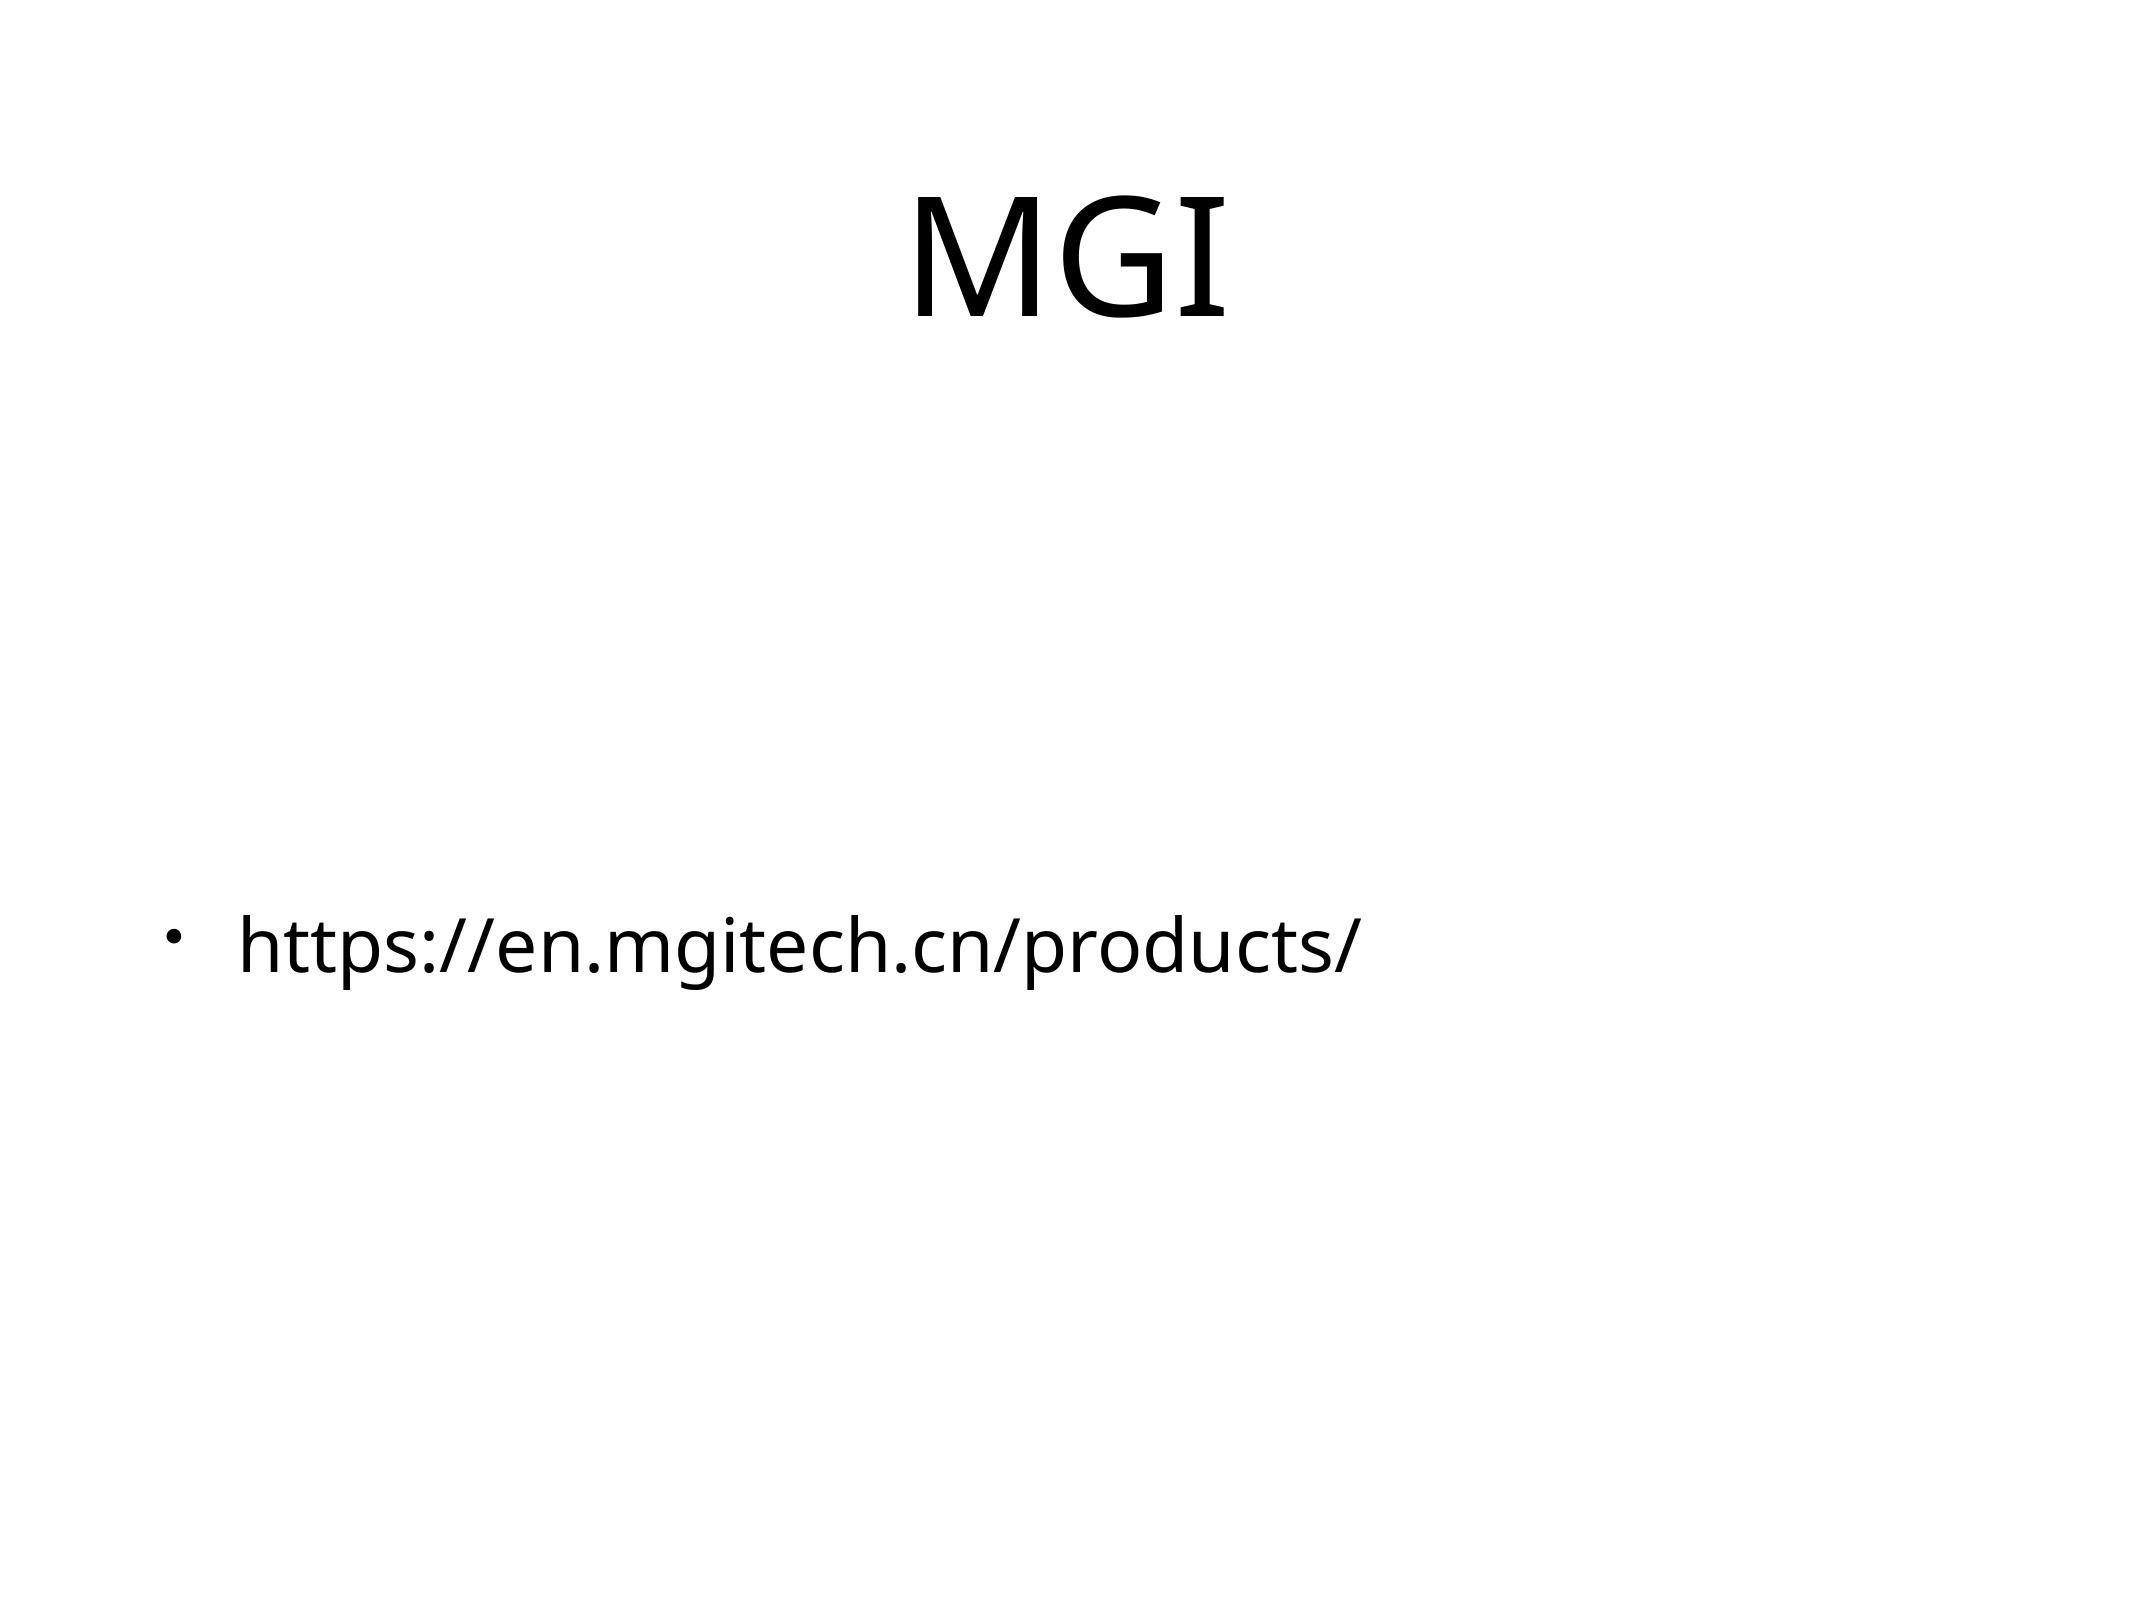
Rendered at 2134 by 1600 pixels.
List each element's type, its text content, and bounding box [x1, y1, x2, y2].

title MGI [155, 72, 1978, 426]
list https://en.mgitech.cn/products/ [155, 426, 1978, 1459]
